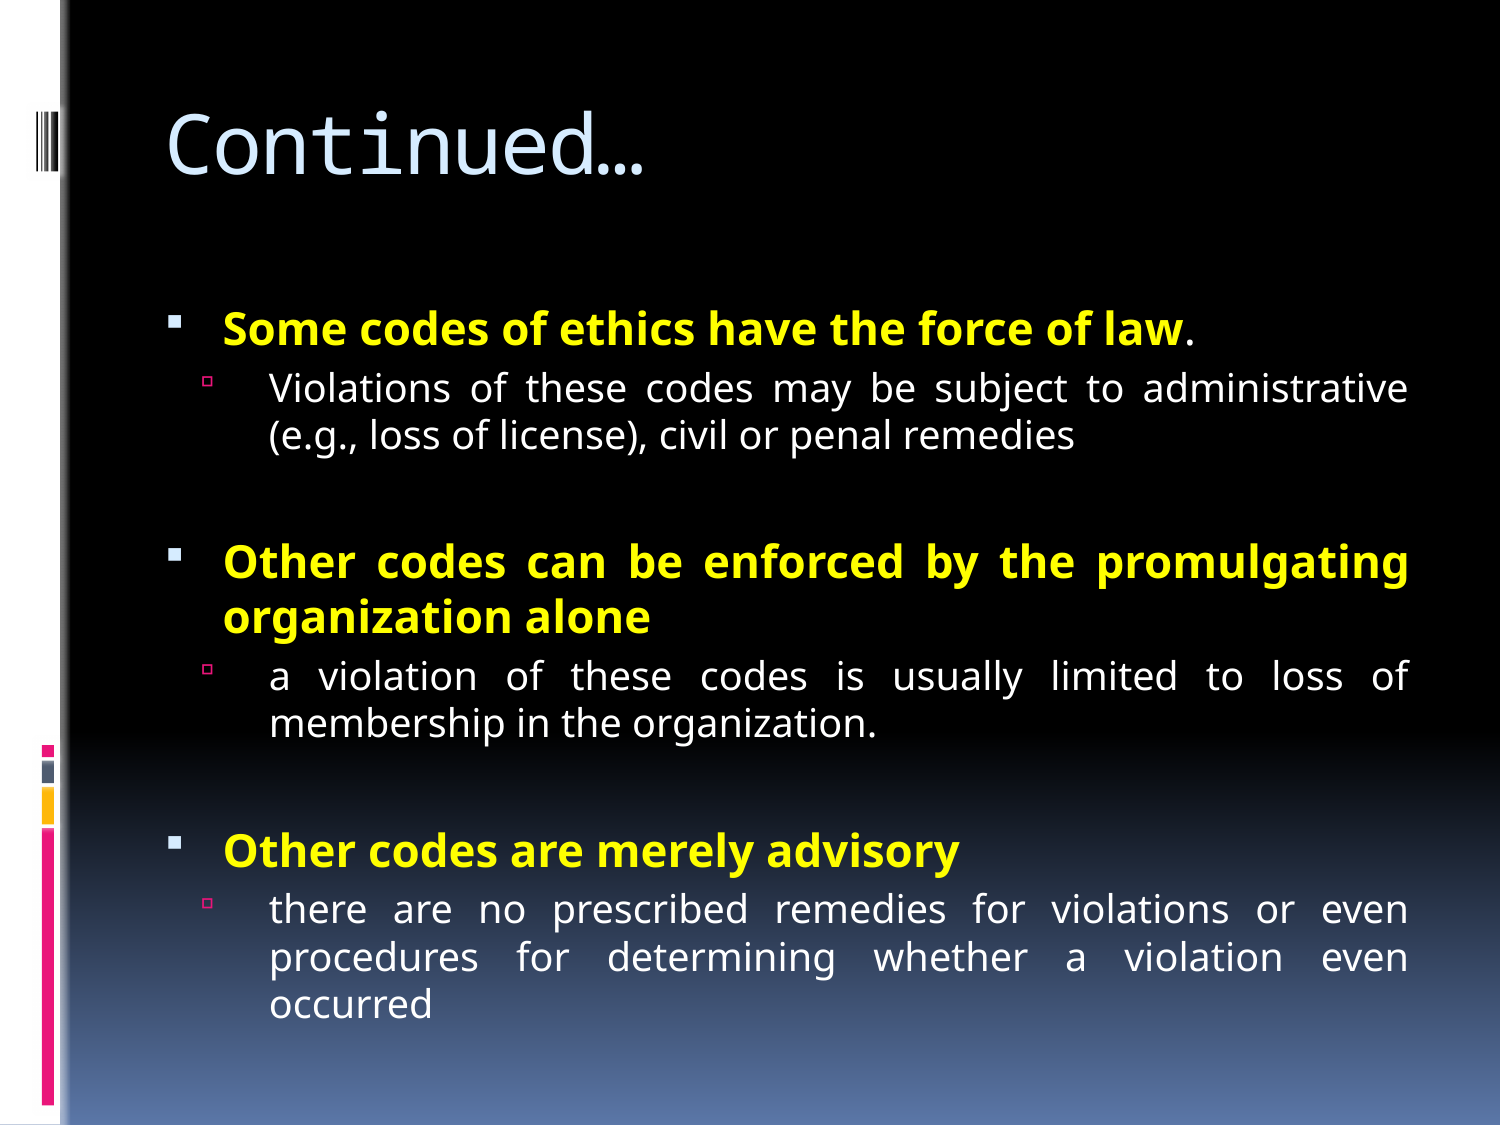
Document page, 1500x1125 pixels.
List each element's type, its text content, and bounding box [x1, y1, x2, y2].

list Some codes of ethics have the force of law. Violations of these codes may be subject to administrative (e.g., loss of license), civil or penal remedies Other codes can be enforced by the promulgating organization alone a violation of these codes is usually limited to loss of membership in the organization. Other codes are merely advisory there are no prescribed remedies for violations or even procedures for determining whether a violation even occurred [150, 292, 1425, 1043]
title Continued… [150, 83, 1425, 234]
